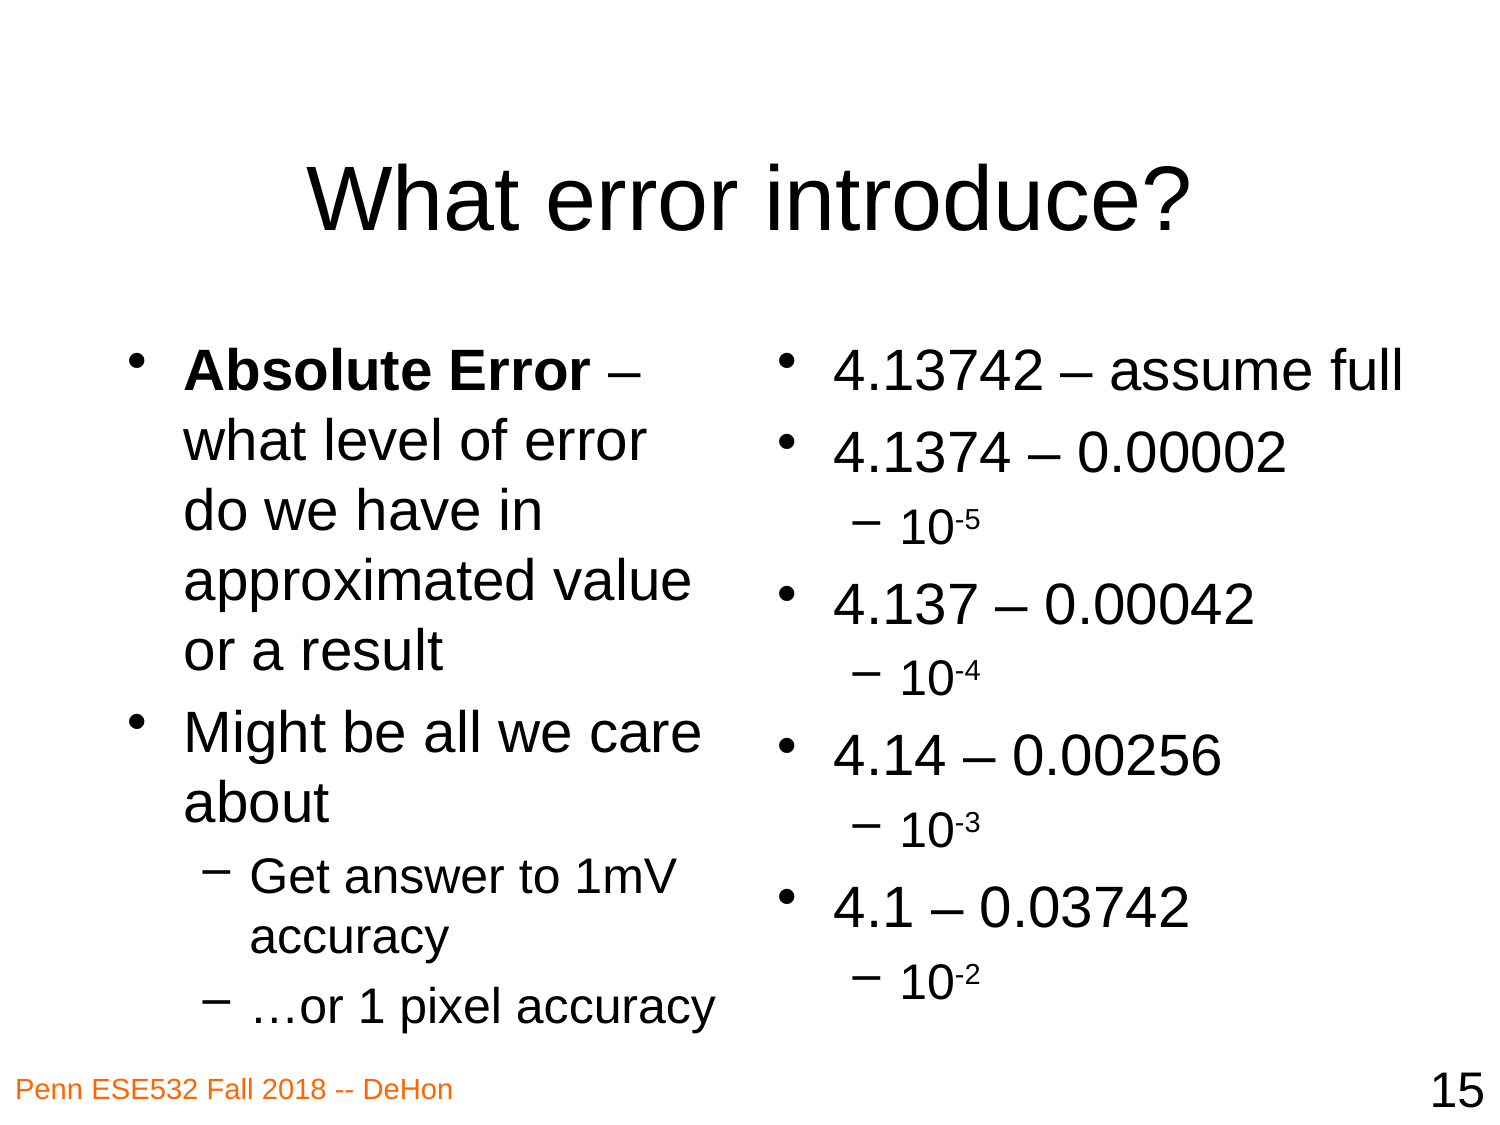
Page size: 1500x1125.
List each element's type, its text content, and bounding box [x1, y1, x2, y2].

title What error introduce? [112, 99, 1388, 288]
list Absolute Error – what level of error do we have in approximated value or a result Might be all we care about Get answer to 1mV accuracy …or 1 pixel accuracy [112, 324, 738, 1088]
slide_number 15 [1187, 1049, 1500, 1125]
slide_number Penn ESE532 Fall 2018 -- DeHon [0, 1062, 576, 1125]
list 4.13742 – assume full 4.1374 – 0.00002 10-5 4.137 – 0.00042 10-4 4.14 – 0.00256 10-3 4.1 – 0.03742 10-2 [762, 324, 1451, 1051]
